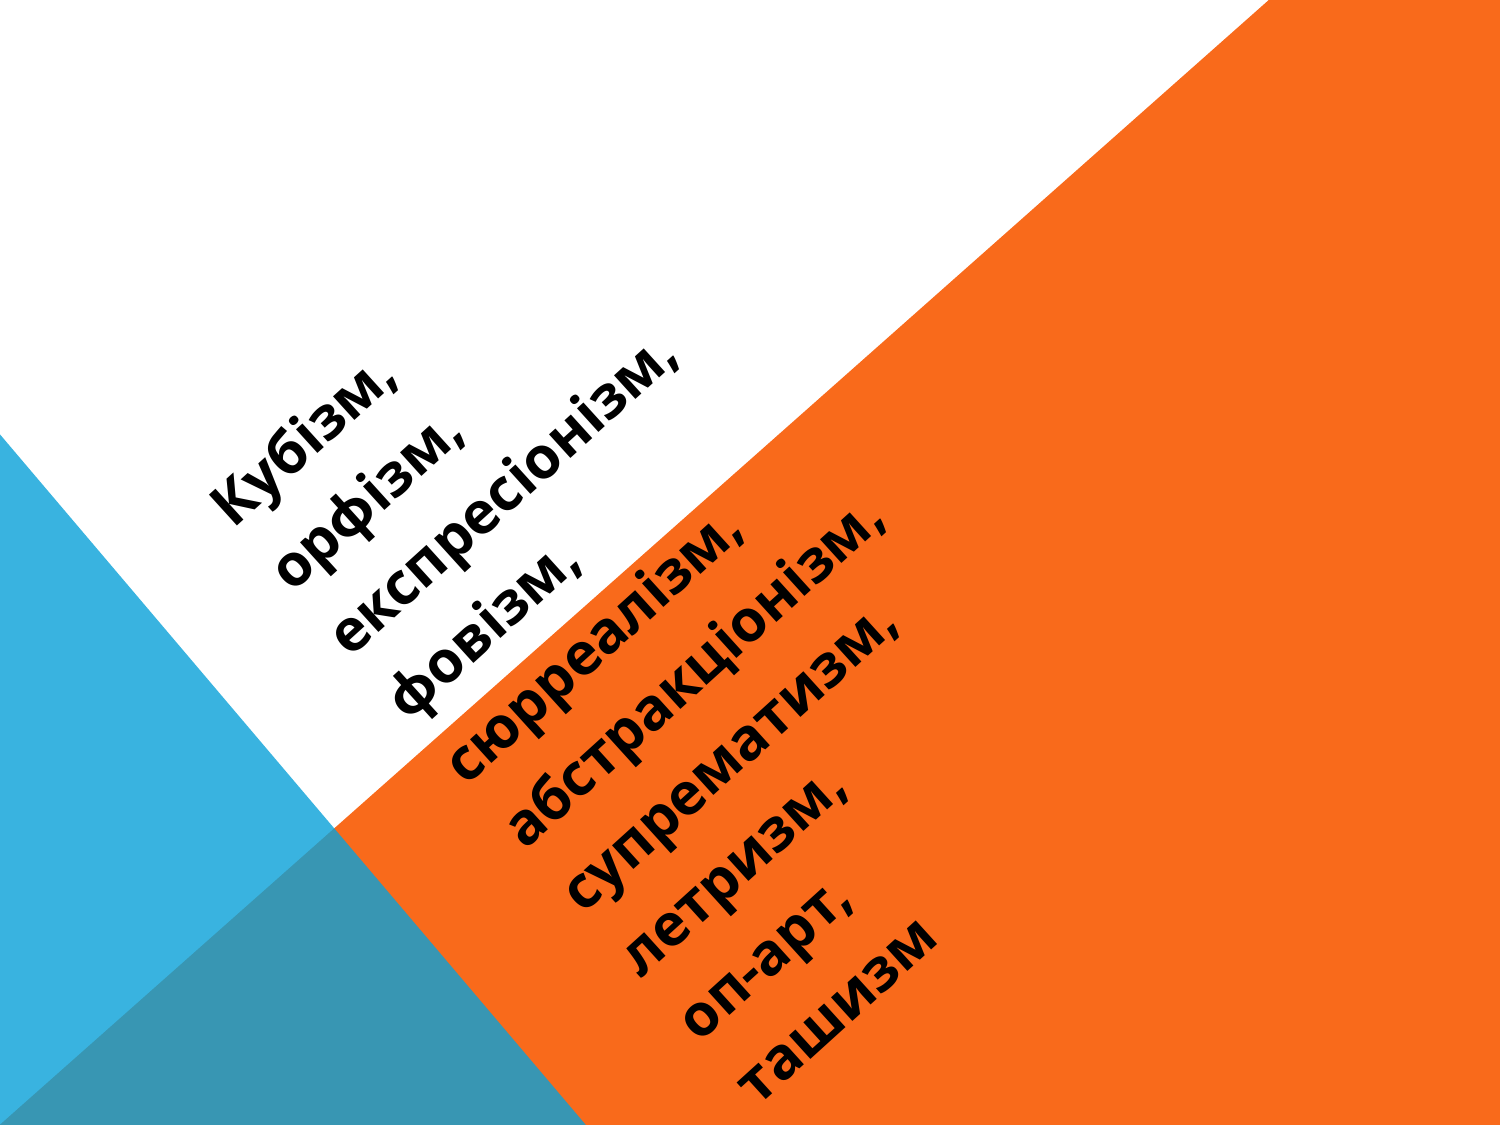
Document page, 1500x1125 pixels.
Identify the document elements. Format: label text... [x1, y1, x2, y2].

text_box Кубізм, орфізм, експресіонізм, фовізм, сюрреалізм, абстракціонізм, супрематизм, летризм, оп-арт, ташизм [178, 0, 1315, 1125]
